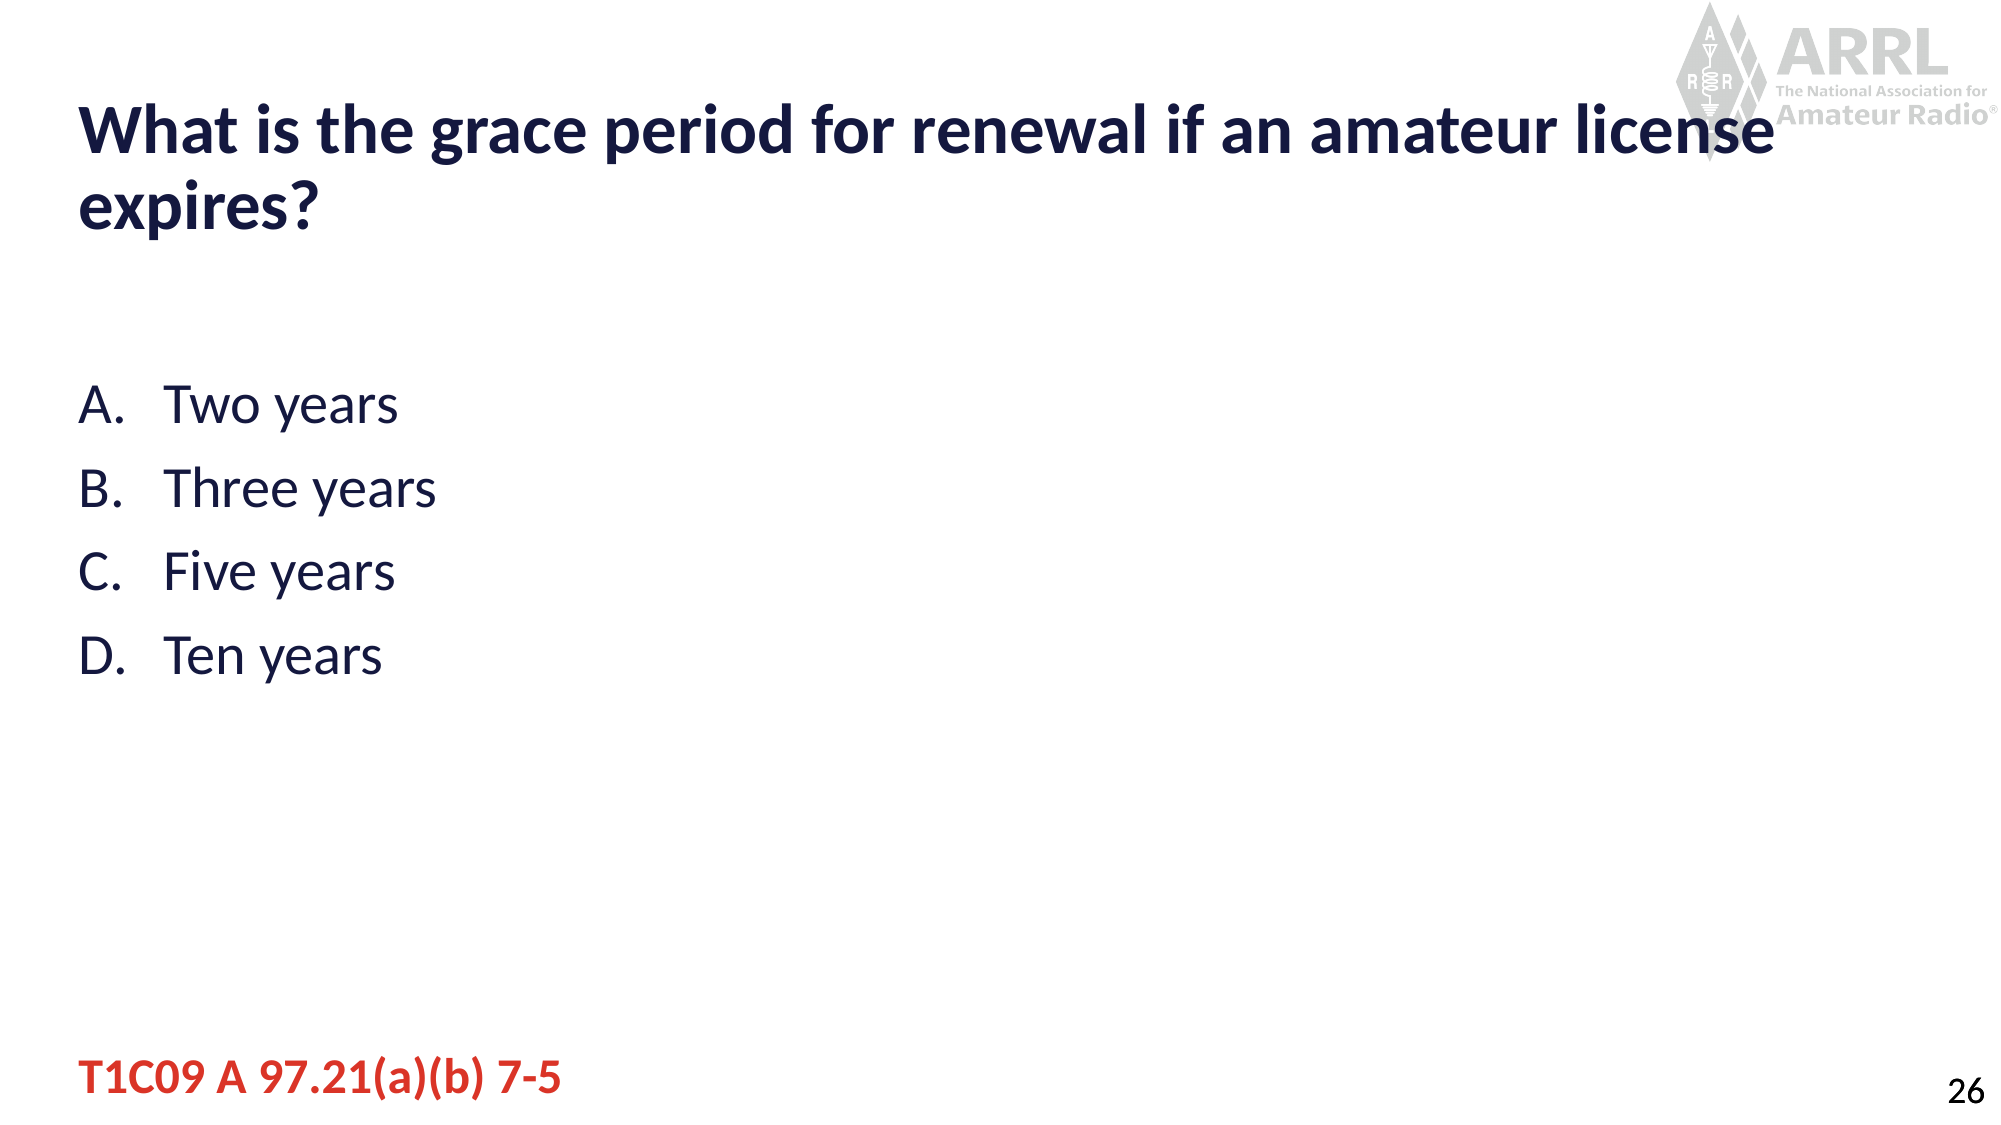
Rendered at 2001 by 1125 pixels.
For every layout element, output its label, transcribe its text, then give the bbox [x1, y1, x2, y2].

picture [1674, 0, 2000, 164]
text_box T1C09 A 97.21(a)(b) 7-5 [63, 1036, 921, 1112]
title What is the grace period for renewal if an amateur license expires? [63, 59, 1863, 278]
list Two years Three years Five years Ten years [63, 365, 1863, 989]
